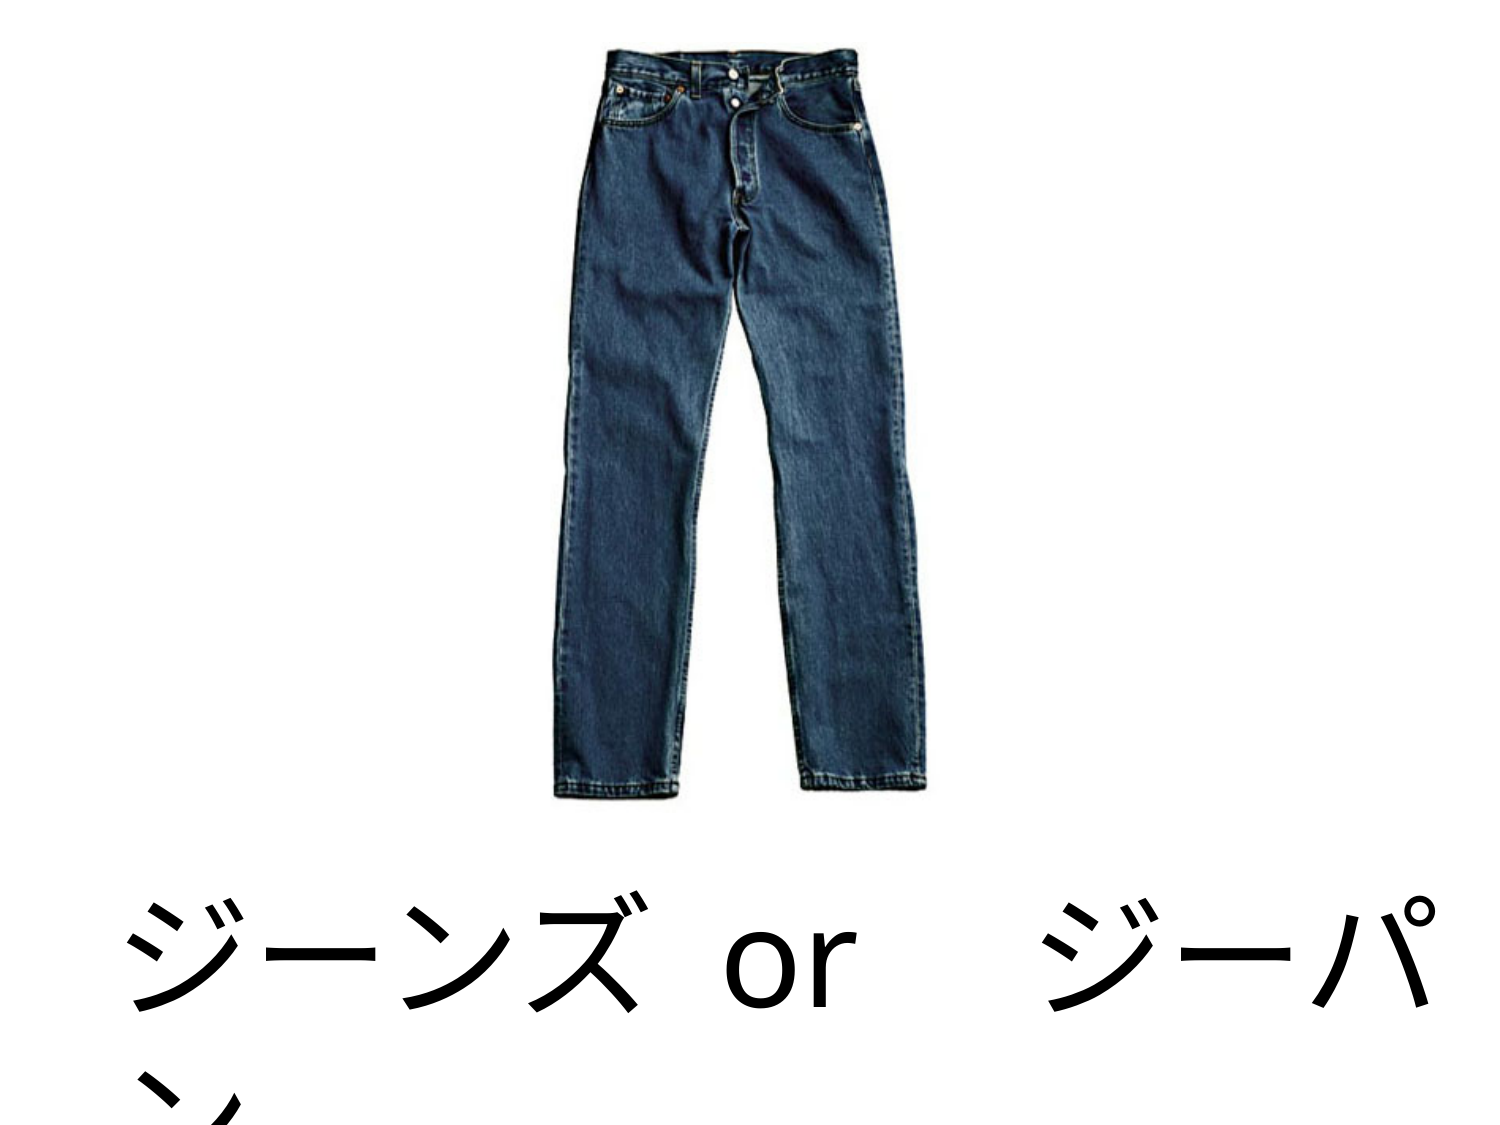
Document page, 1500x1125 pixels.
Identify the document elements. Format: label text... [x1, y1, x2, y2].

text_box ジーンズ or ジーパン [100, 863, 1483, 1125]
picture [513, 42, 954, 813]
